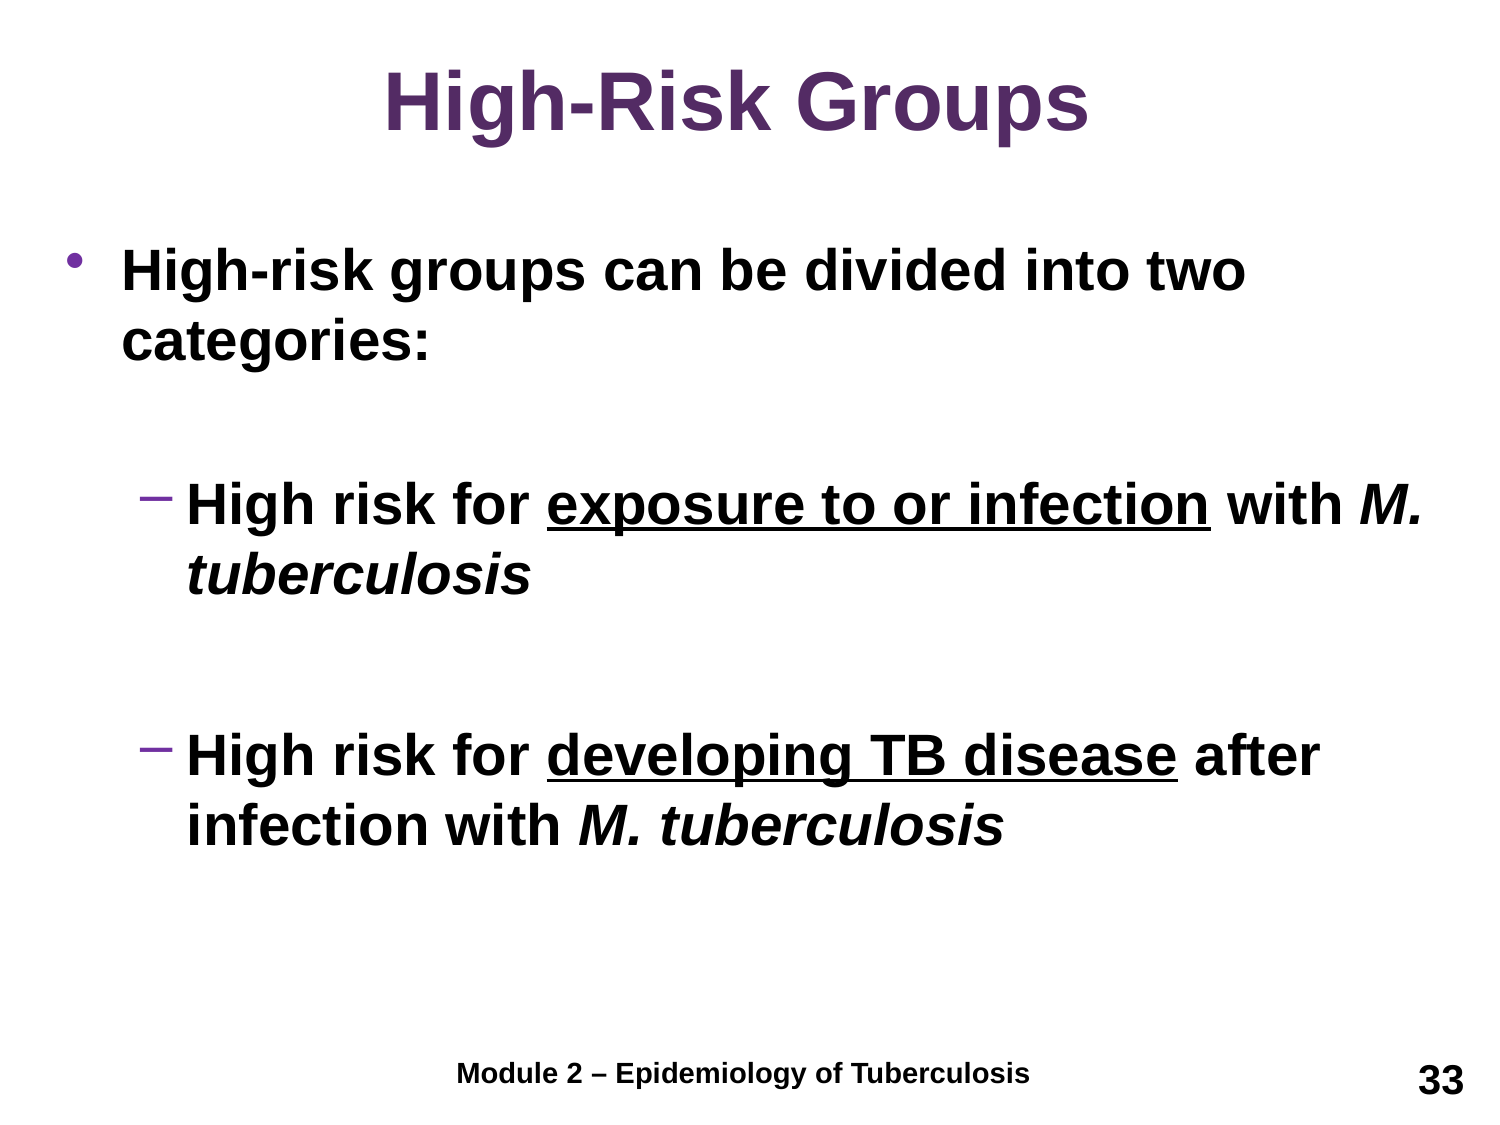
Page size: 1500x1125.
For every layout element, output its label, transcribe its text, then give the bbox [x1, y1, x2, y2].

footer Module 2 – Epidemiology of Tuberculosis [262, 1046, 1226, 1125]
list High-risk groups can be divided into two categories: High risk for exposure to or infection with M. tuberculosis High risk for developing TB disease after infection with M. tuberculosis [50, 224, 1475, 1025]
slide_number 33 [1129, 1045, 1480, 1124]
title High-Risk Groups [62, 12, 1413, 155]
